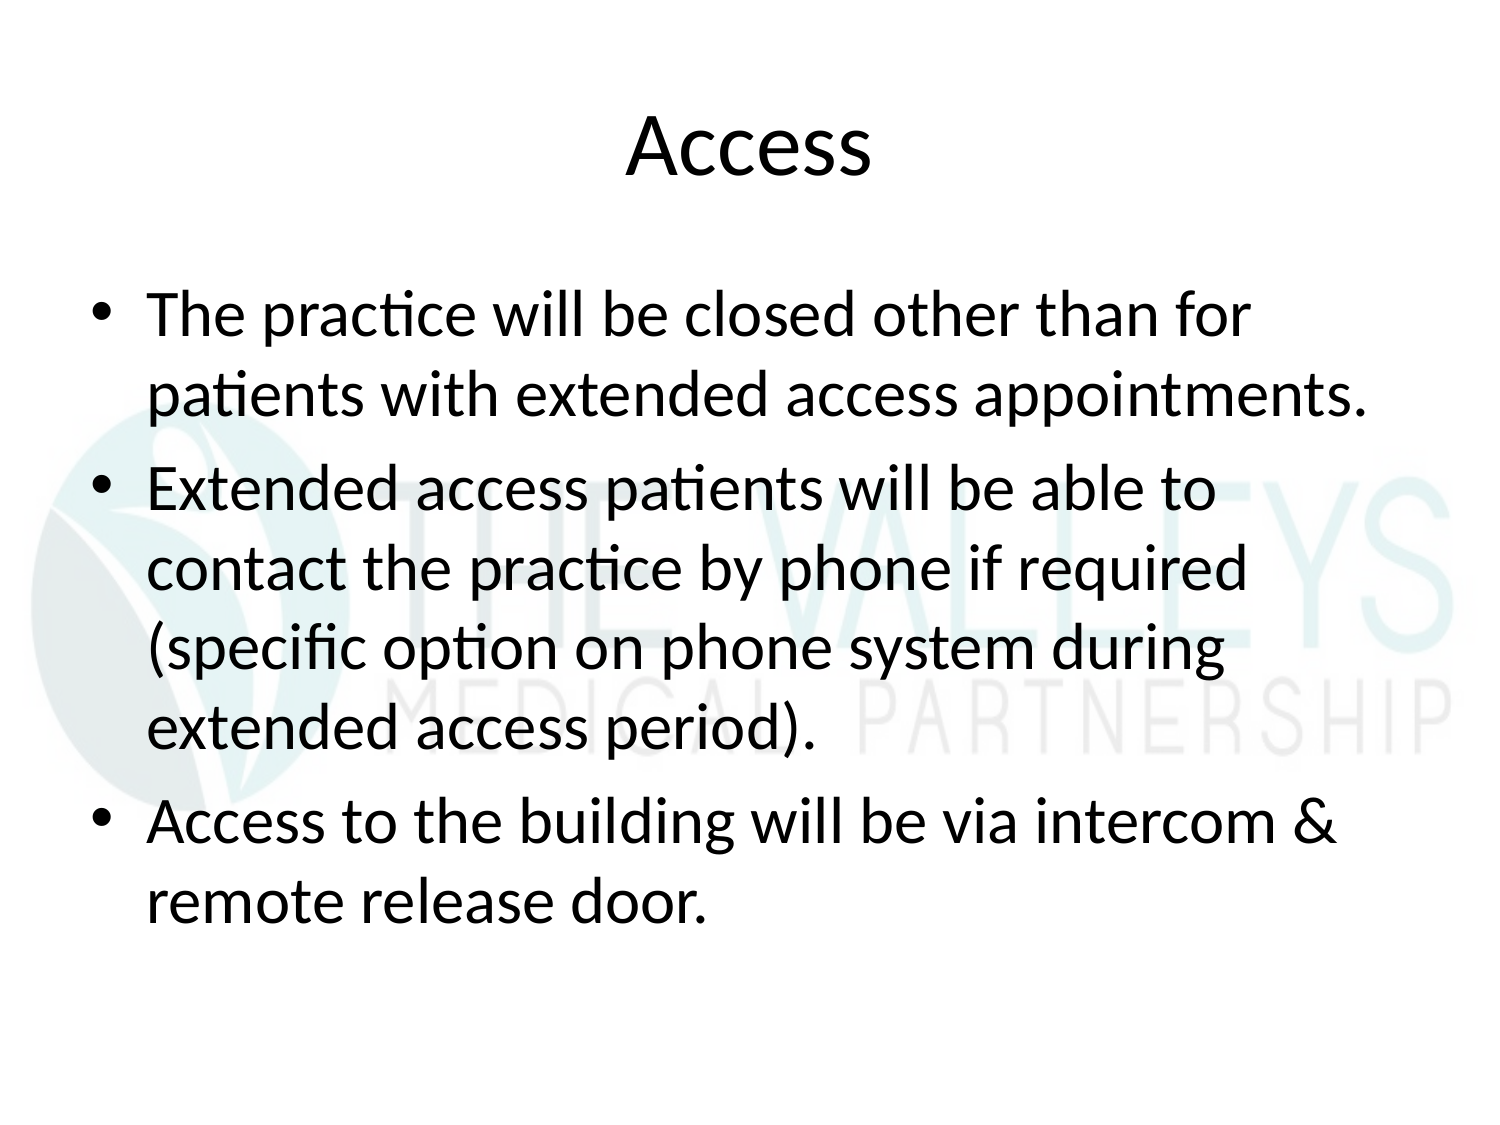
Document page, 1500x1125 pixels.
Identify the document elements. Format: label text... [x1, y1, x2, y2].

list The practice will be closed other than for patients with extended access appointments. Extended access patients will be able to contact the practice by phone if required (specific option on phone system during extended access period). Access to the building will be via intercom & remote release door. [75, 262, 1425, 1005]
title Access [75, 45, 1425, 233]
